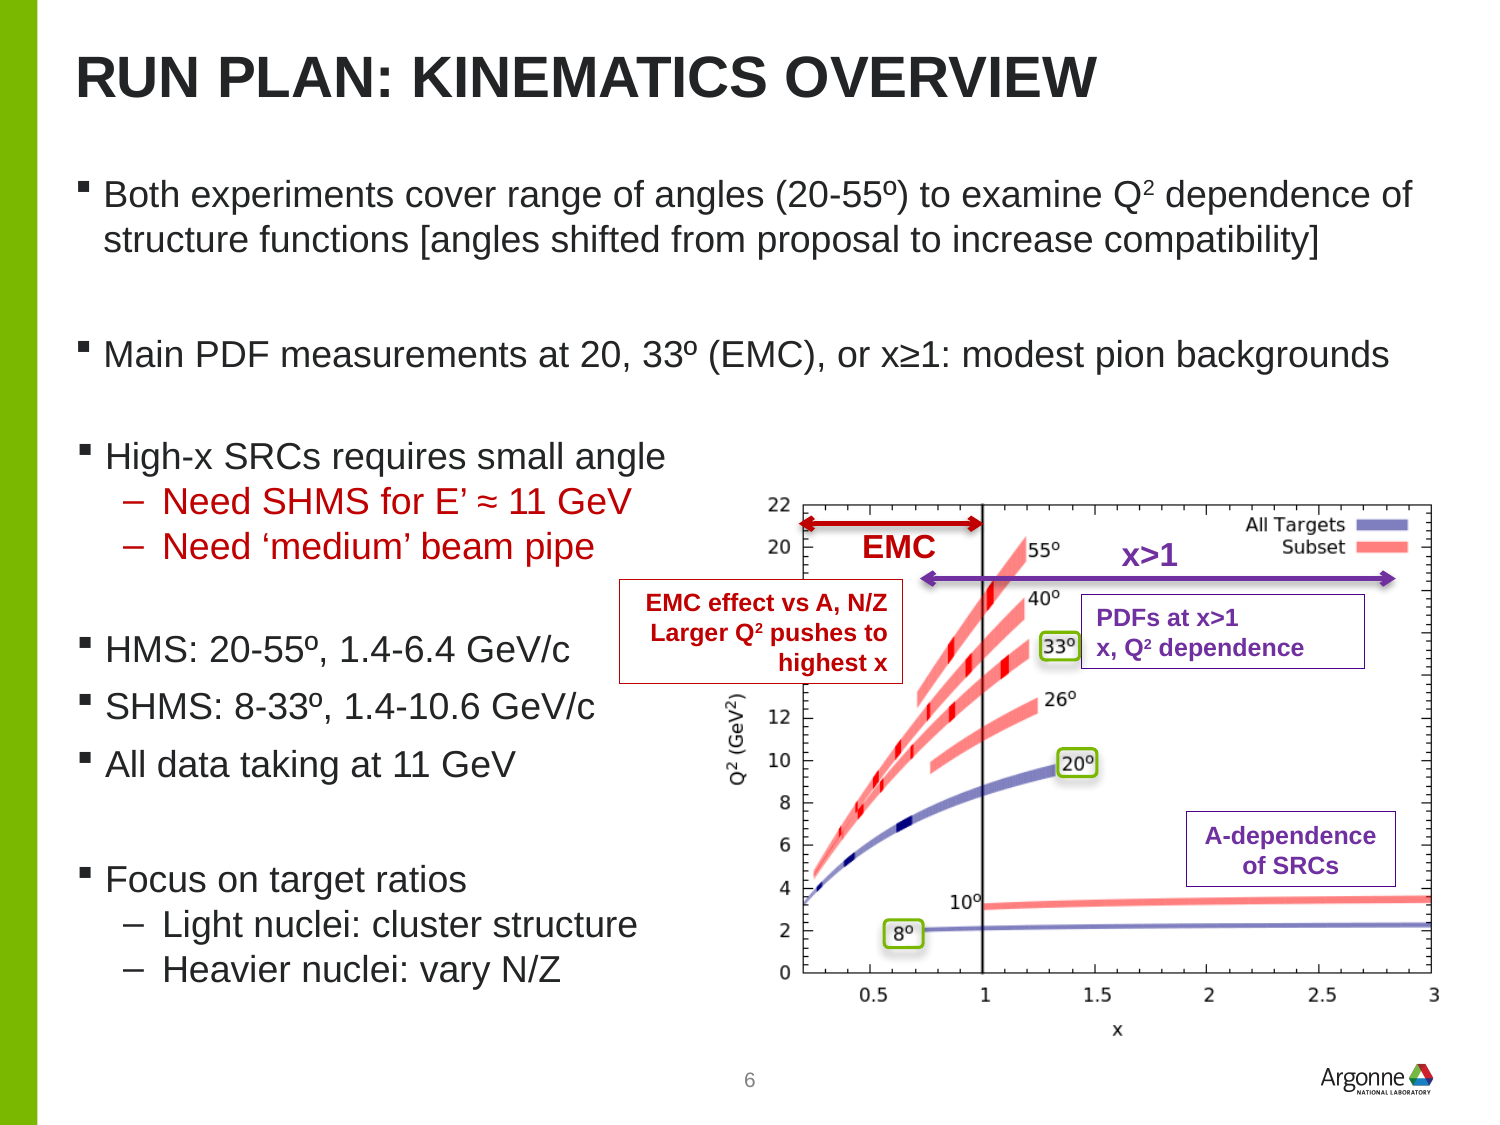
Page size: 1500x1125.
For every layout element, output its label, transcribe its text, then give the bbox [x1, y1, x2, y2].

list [716, 481, 1466, 1044]
title Run plan: Kinematics overview [75, 45, 1449, 169]
slide_number 6 [712, 1061, 788, 1092]
picture [1315, 1055, 1442, 1102]
text_box Both experiments cover range of angles (20-55º) to examine Q2 dependence of structure functions [angles shifted from proposal to increase compatibility] Main PDF measurements at 20, 33º (EMC), or x≥1: modest pion backgrounds [74, 169, 1449, 546]
text_box EMC effect vs A, N/Z Larger Q2 pushes to highest x [698, 579, 710, 684]
text_box High-x SRCs requires small angle Need SHMS for E’ ≈ 11 GeV Need ‘medium’ beam pipe HMS: 20-55º, 1.4-6.4 GeV/c SHMS: 8-33º, 1.4-10.6 GeV/c All data taking at 11 GeV Focus on target ratios Light nuclei: cluster structure Heavier nuclei: vary N/Z [76, 432, 698, 1076]
